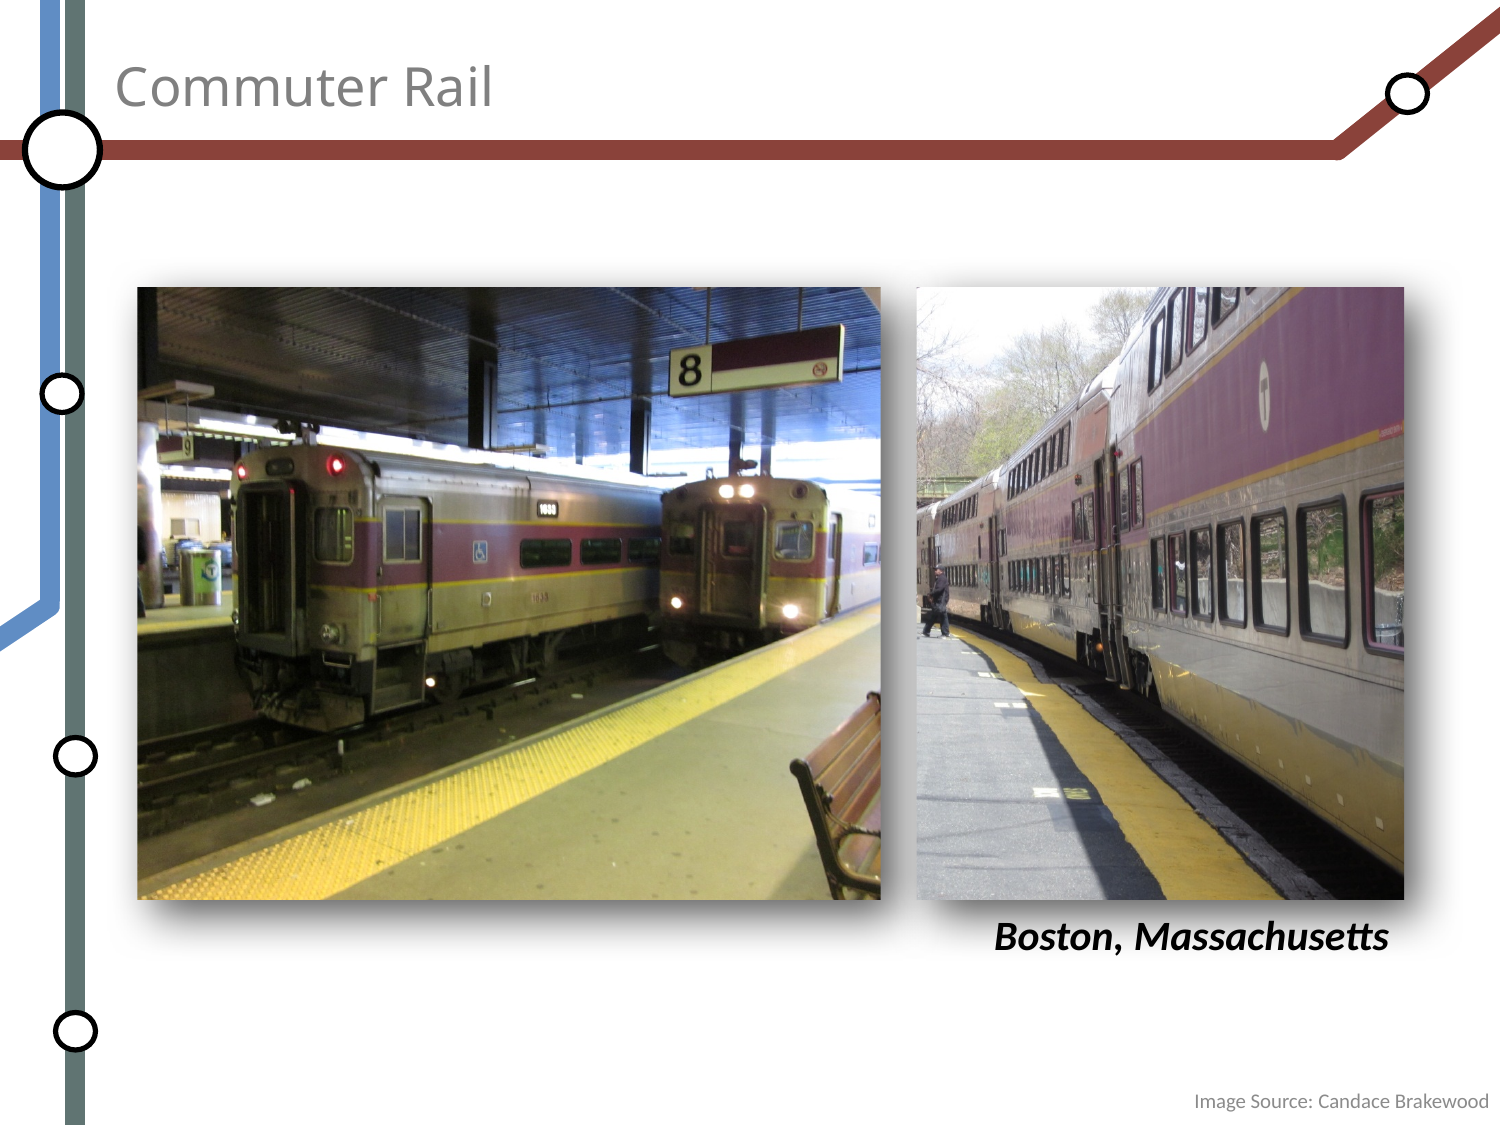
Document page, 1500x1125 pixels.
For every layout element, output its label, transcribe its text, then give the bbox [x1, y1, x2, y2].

picture [916, 287, 1405, 901]
title Commuter Rail [99, 45, 1338, 125]
picture [137, 287, 881, 901]
text_box Boston, Massachusetts [591, 901, 1405, 967]
text_box Image Source: Candace Brakewood [830, 1079, 1500, 1125]
